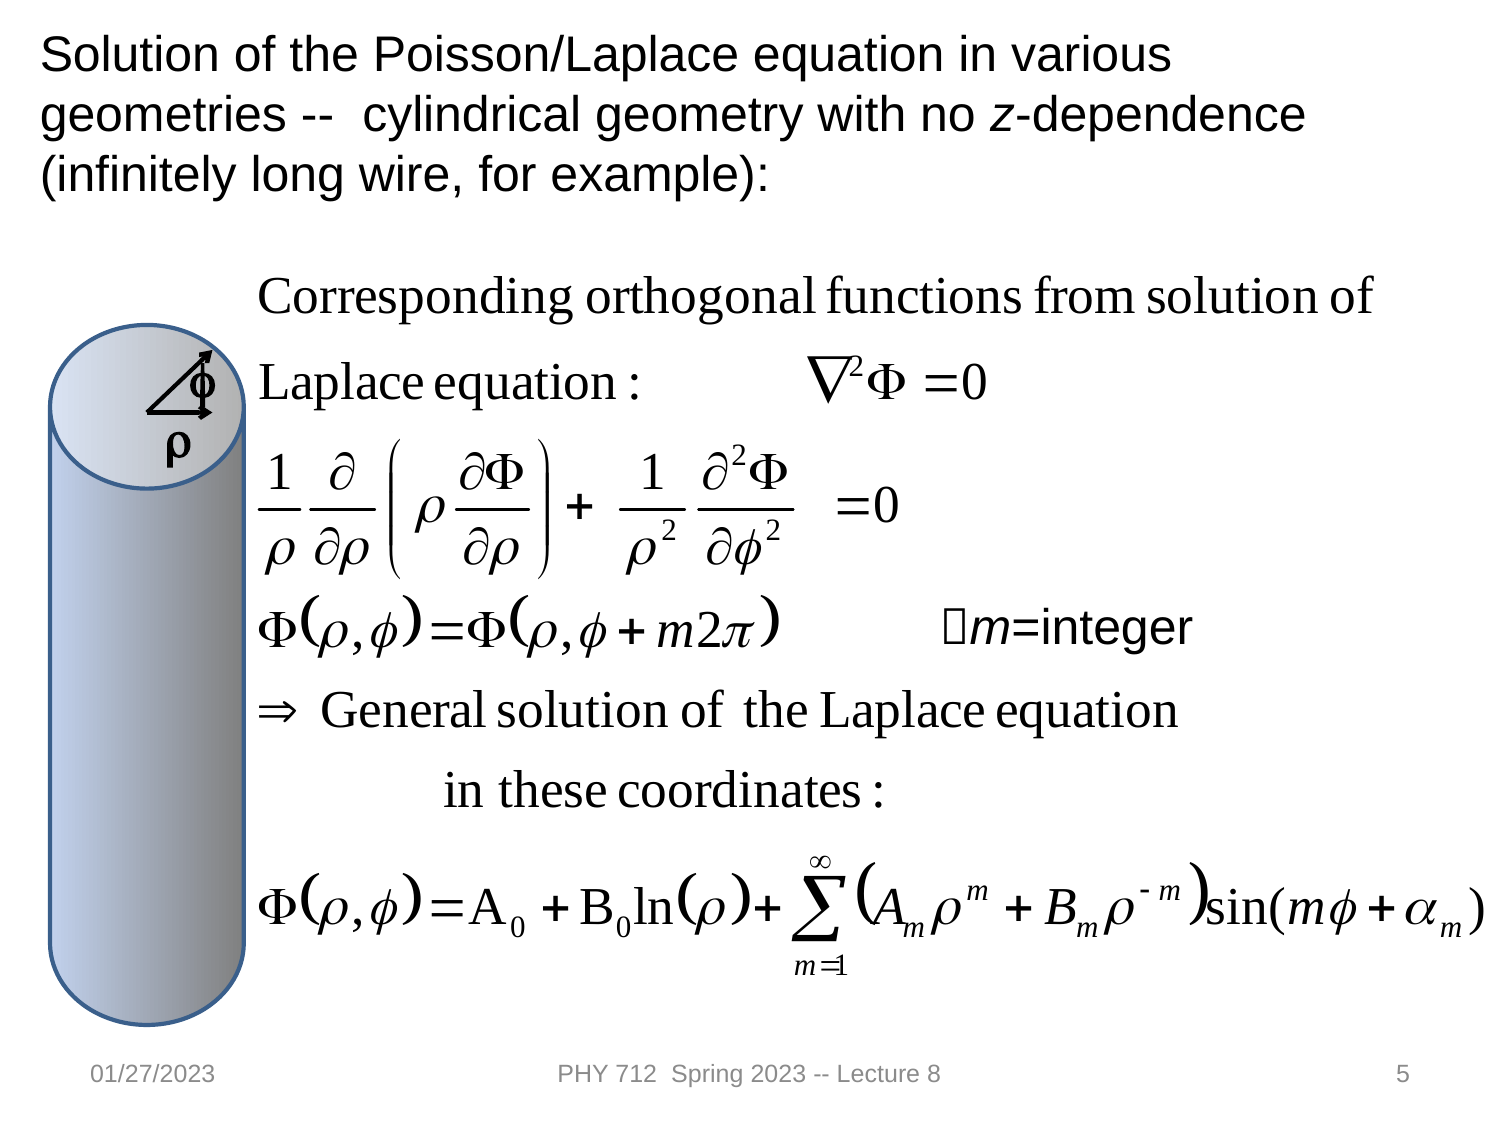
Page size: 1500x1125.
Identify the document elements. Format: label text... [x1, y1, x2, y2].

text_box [249, 264, 1500, 986]
slide_number 5 [1074, 1042, 1425, 1103]
text_box Solution of the Poisson/Laplace equation in various geometries -- cylindrical geometry with no z-dependence (infinitely long wire, for example): [24, 13, 1400, 209]
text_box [49, 324, 326, 1026]
footer PHY 712 Spring 2023 -- Lecture 8 [512, 1042, 988, 1103]
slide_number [75, 1042, 425, 1103]
